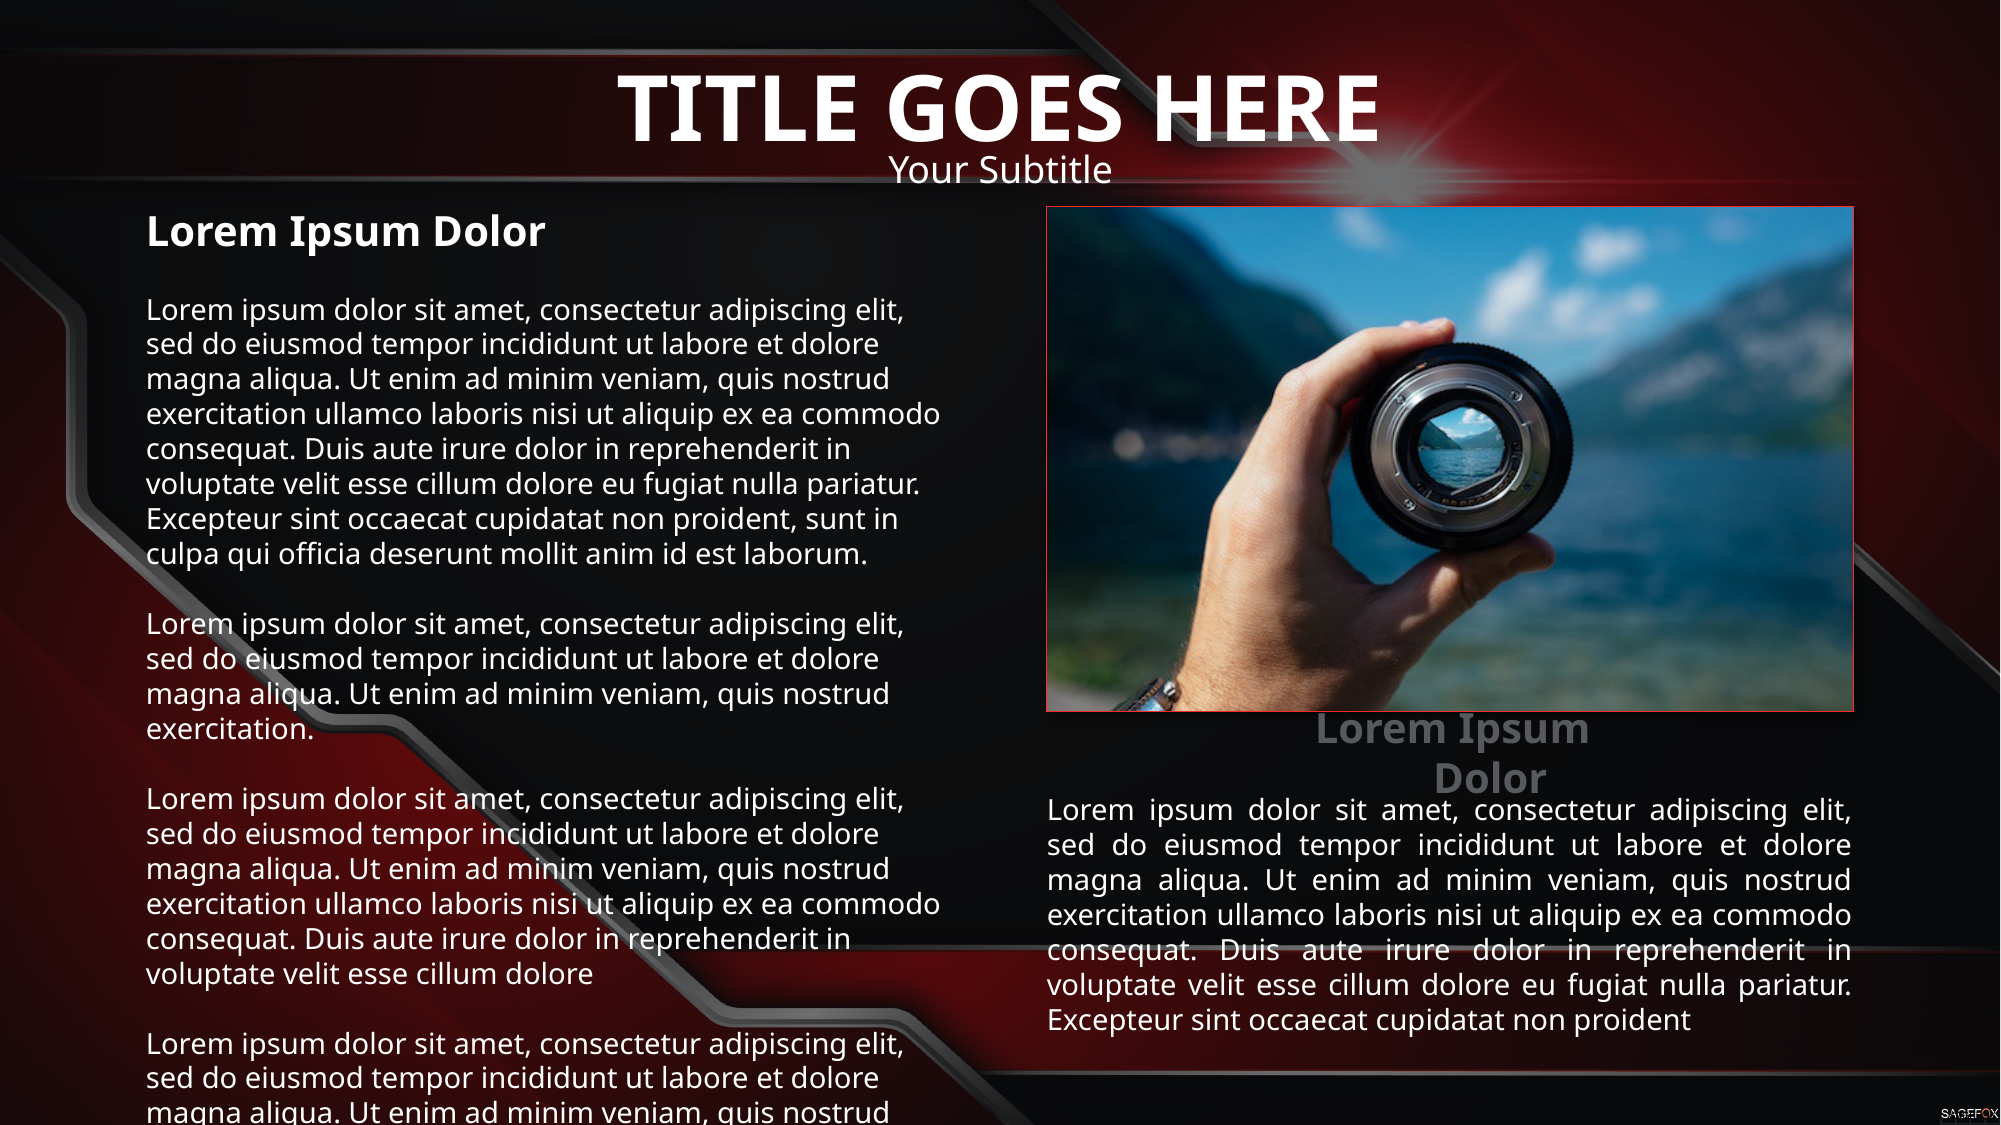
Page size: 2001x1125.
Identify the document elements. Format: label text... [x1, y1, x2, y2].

text_box Lorem Ipsum Dolor [145, 207, 952, 252]
picture [0, 0, 2001, 1125]
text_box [548, 42, 1452, 199]
text_box Lorem Ipsum Dolor [1272, 729, 1633, 774]
text_box Lorem ipsum dolor sit amet, consectetur adipiscing elit, sed do eiusmod tempor incididunt ut labore et dolore magna aliqua. Ut enim ad minim veniam, quis nostrud exercitation ullamco laboris nisi ut aliquip ex ea commodo consequat. Duis aute irure dolor in reprehenderit in voluptate velit esse cillum dolore eu fugiat nulla pariatur. Excepteur sint occaecat cupidatat non proident, sunt in culpa qui officia deserunt mollit anim id est laborum. Lorem ipsum dolor sit amet, consectetur adipiscing elit, sed do eiusmod tempor incididunt ut labore et dolore magna aliqua. Ut enim ad minim veniam, quis nostrud exercitation. Lorem ipsum dolor sit amet, consectetur adipiscing elit, sed do eiusmod tempor incididunt ut labore et dolore magna aliqua. Ut enim ad minim veniam, quis nostrud exercitation ullamco laboris nisi ut aliquip ex ea commodo consequat. Duis aute irure dolor in reprehenderit in voluptate velit esse cillum dolore Lorem ipsum dolor sit amet, consectetur adipiscing elit, sed do eiusmod tempor incididunt ut labore et dolore magna aliqua. Ut enim ad minim veniam, quis nostrud exercitation. [145, 290, 952, 1125]
text_box Lorem ipsum dolor sit amet, consectetur adipiscing elit, sed do eiusmod tempor incididunt ut labore et dolore magna aliqua. Ut enim ad minim veniam, quis nostrud exercitation ullamco laboris nisi ut aliquip ex ea commodo consequat. Duis aute irure dolor in reprehenderit in voluptate velit esse cillum dolore eu fugiat nulla pariatur. Excepteur sint occaecat cupidatat non proident [1046, 791, 1853, 1036]
